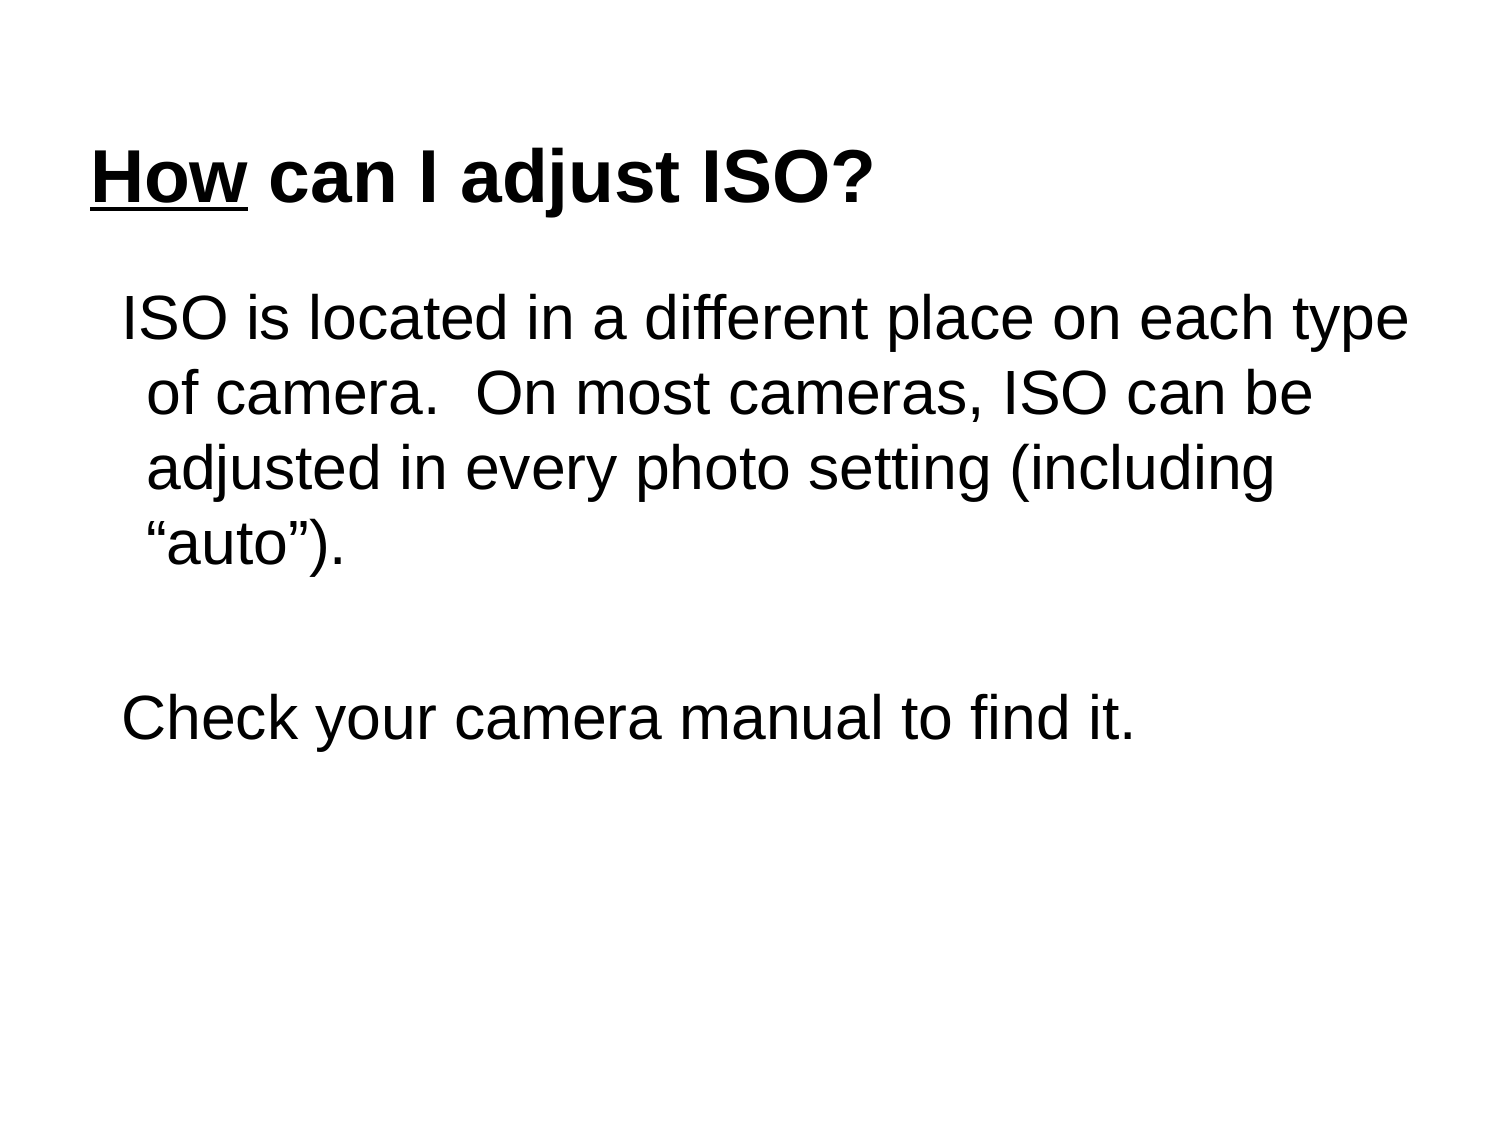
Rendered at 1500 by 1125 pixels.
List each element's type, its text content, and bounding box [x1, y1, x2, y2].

title How can I adjust ISO? [75, 45, 1425, 233]
list ISO is located in a different place on each type of camera. On most cameras, ISO can be adjusted in every photo setting (including “auto”). Check your camera manual to find it. [75, 262, 1444, 1078]
